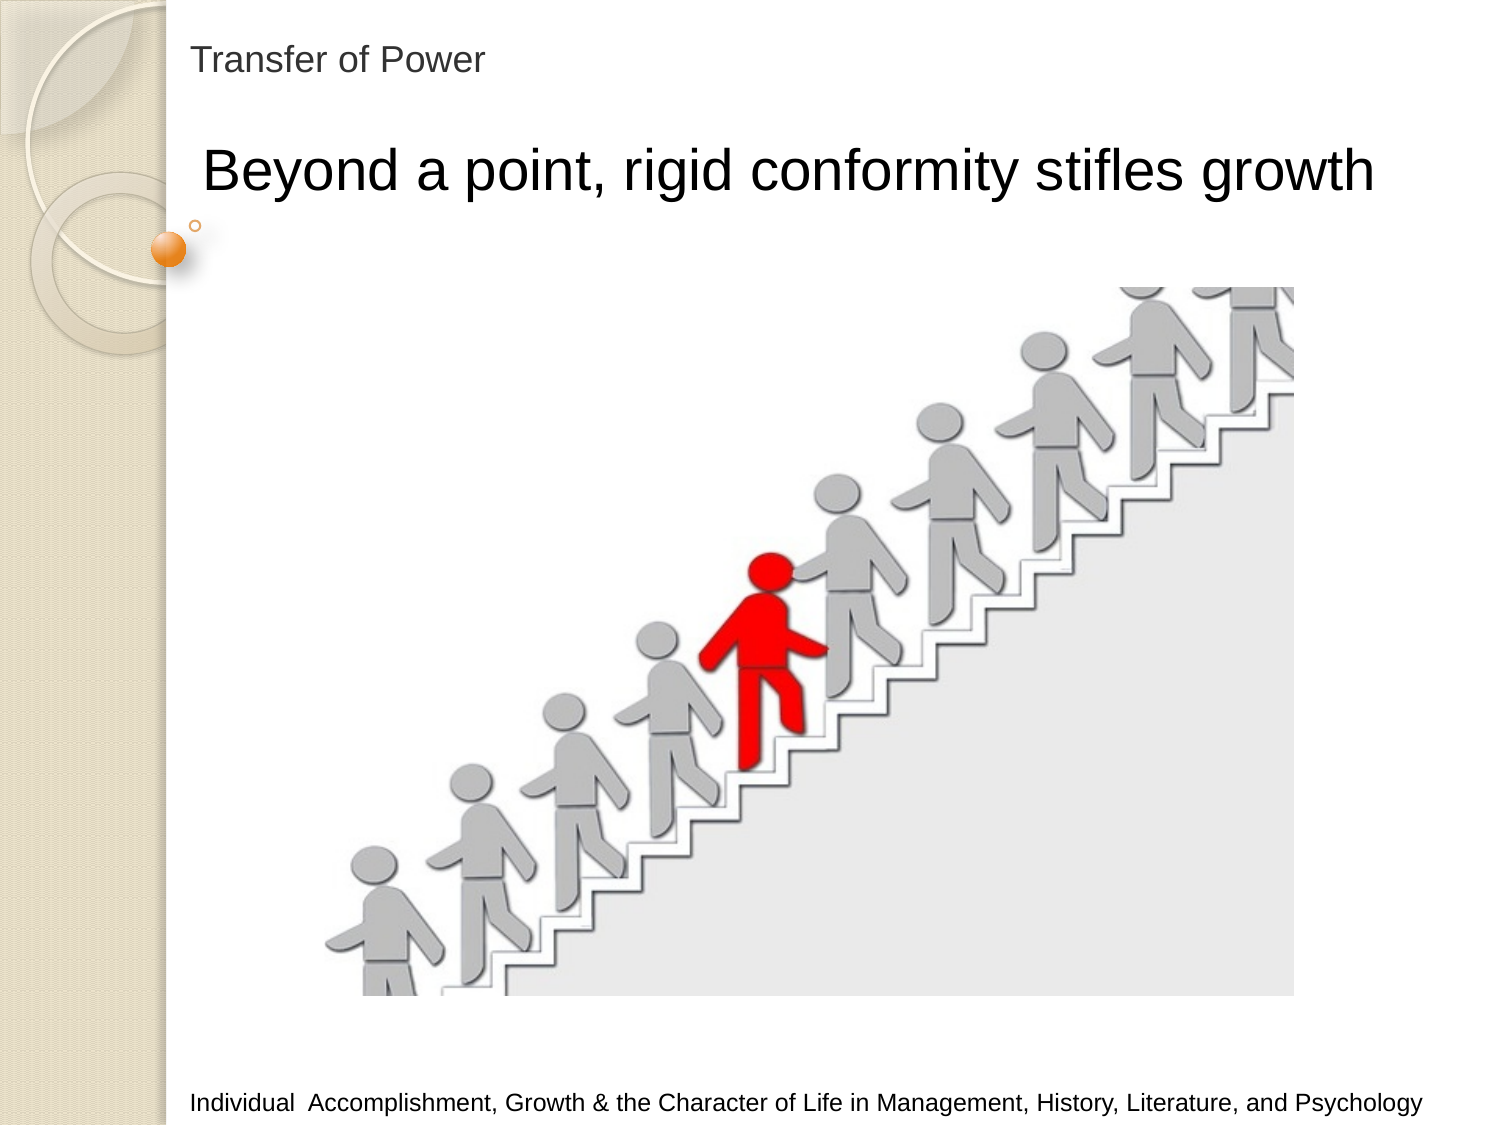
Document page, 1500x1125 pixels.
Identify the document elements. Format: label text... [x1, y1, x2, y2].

picture [324, 287, 1294, 996]
title Transfer of Power [174, 24, 613, 88]
text_box Beyond a point, rigid conformity stifles growth [187, 125, 1500, 210]
text_box Individual Accomplishment, Growth & the Character of Life in Management, History, Literature, and Psychology [174, 1064, 1500, 1124]
